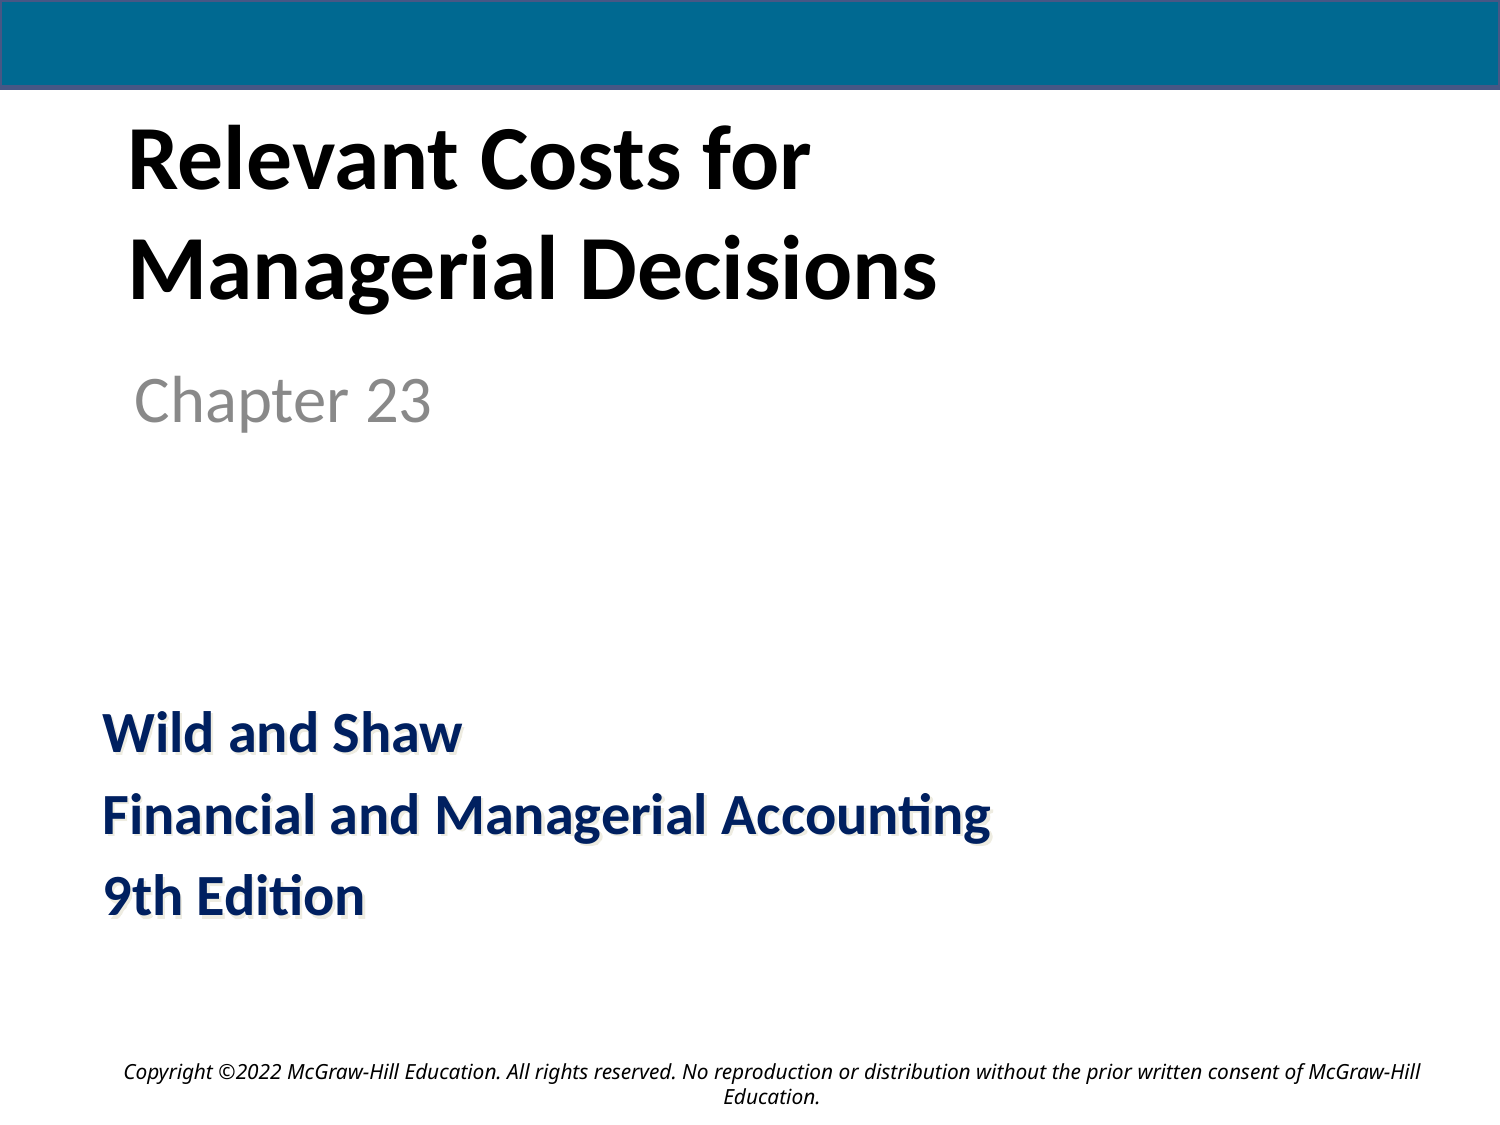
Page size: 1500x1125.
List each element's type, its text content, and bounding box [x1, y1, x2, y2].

title Relevant Costs for Managerial Decisions [112, 88, 1388, 329]
text_box Copyright ©2022 McGraw-Hill Education. All rights reserved. No reproduction or distribution without the prior written consent of McGraw-Hill Education. [78, 1042, 1466, 1125]
text_box Wild and Shaw Financial and Managerial Accounting 9th Edition [87, 686, 1101, 906]
subtitle Chapter 23 [119, 348, 1170, 637]
text_box [0, 0, 1500, 88]
